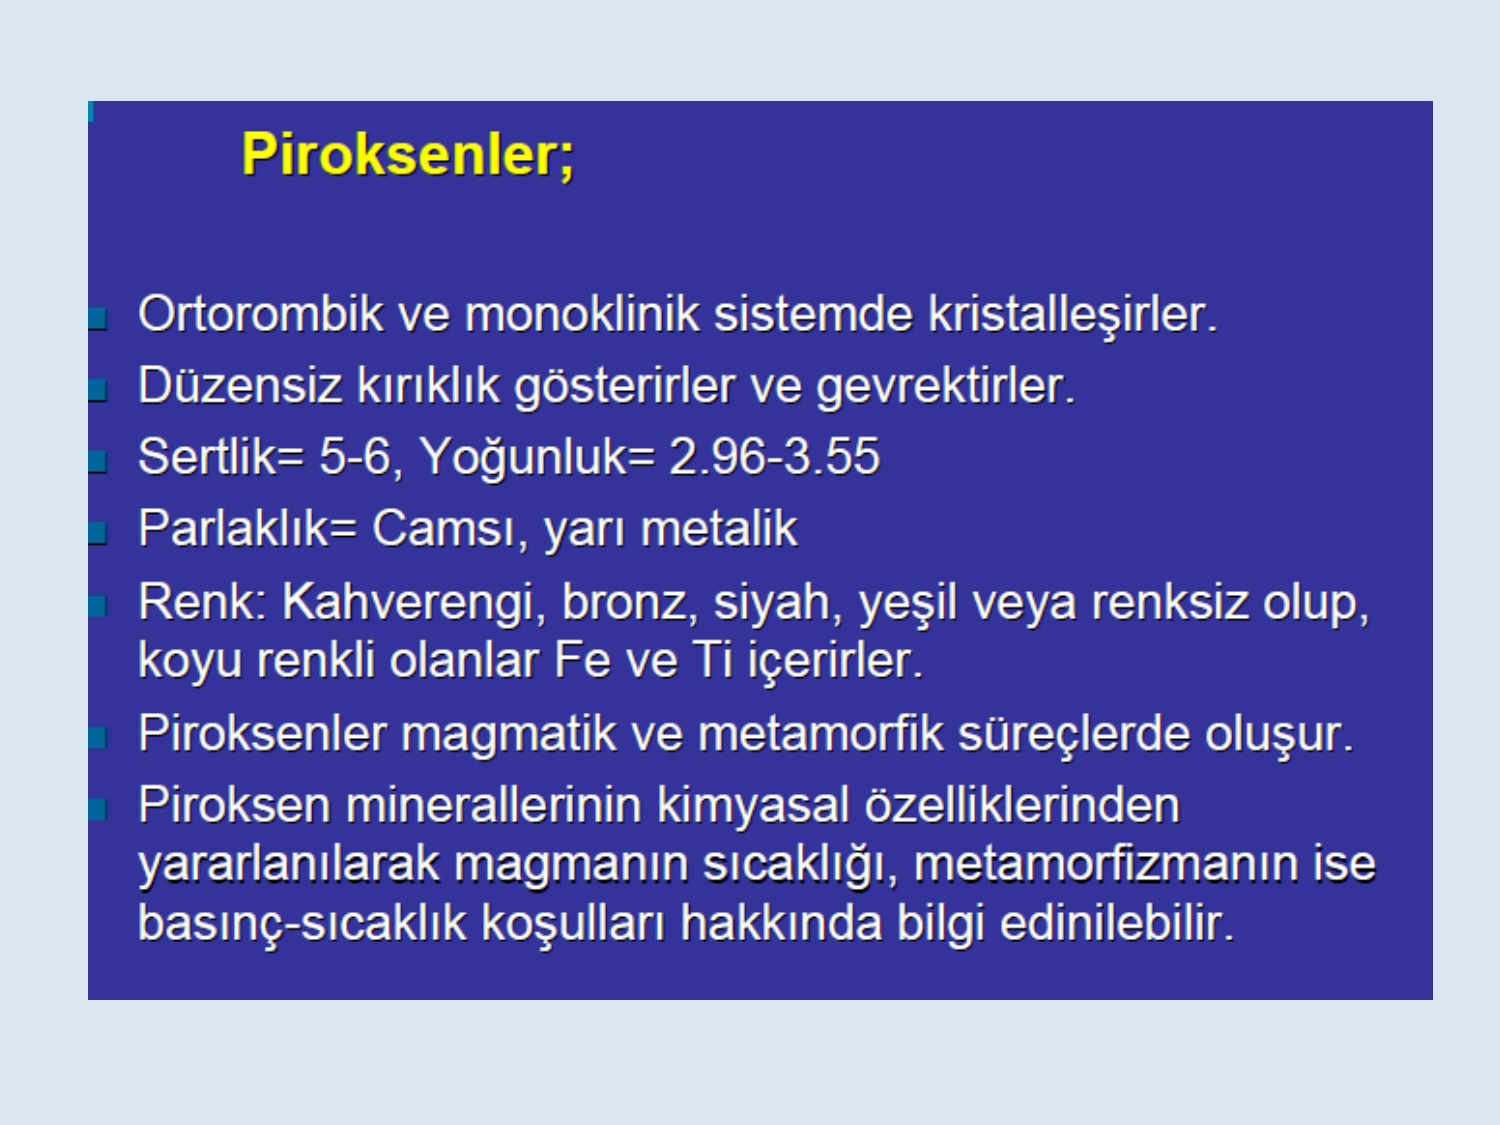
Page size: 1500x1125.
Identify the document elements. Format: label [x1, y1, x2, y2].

picture [88, 101, 1433, 1000]
